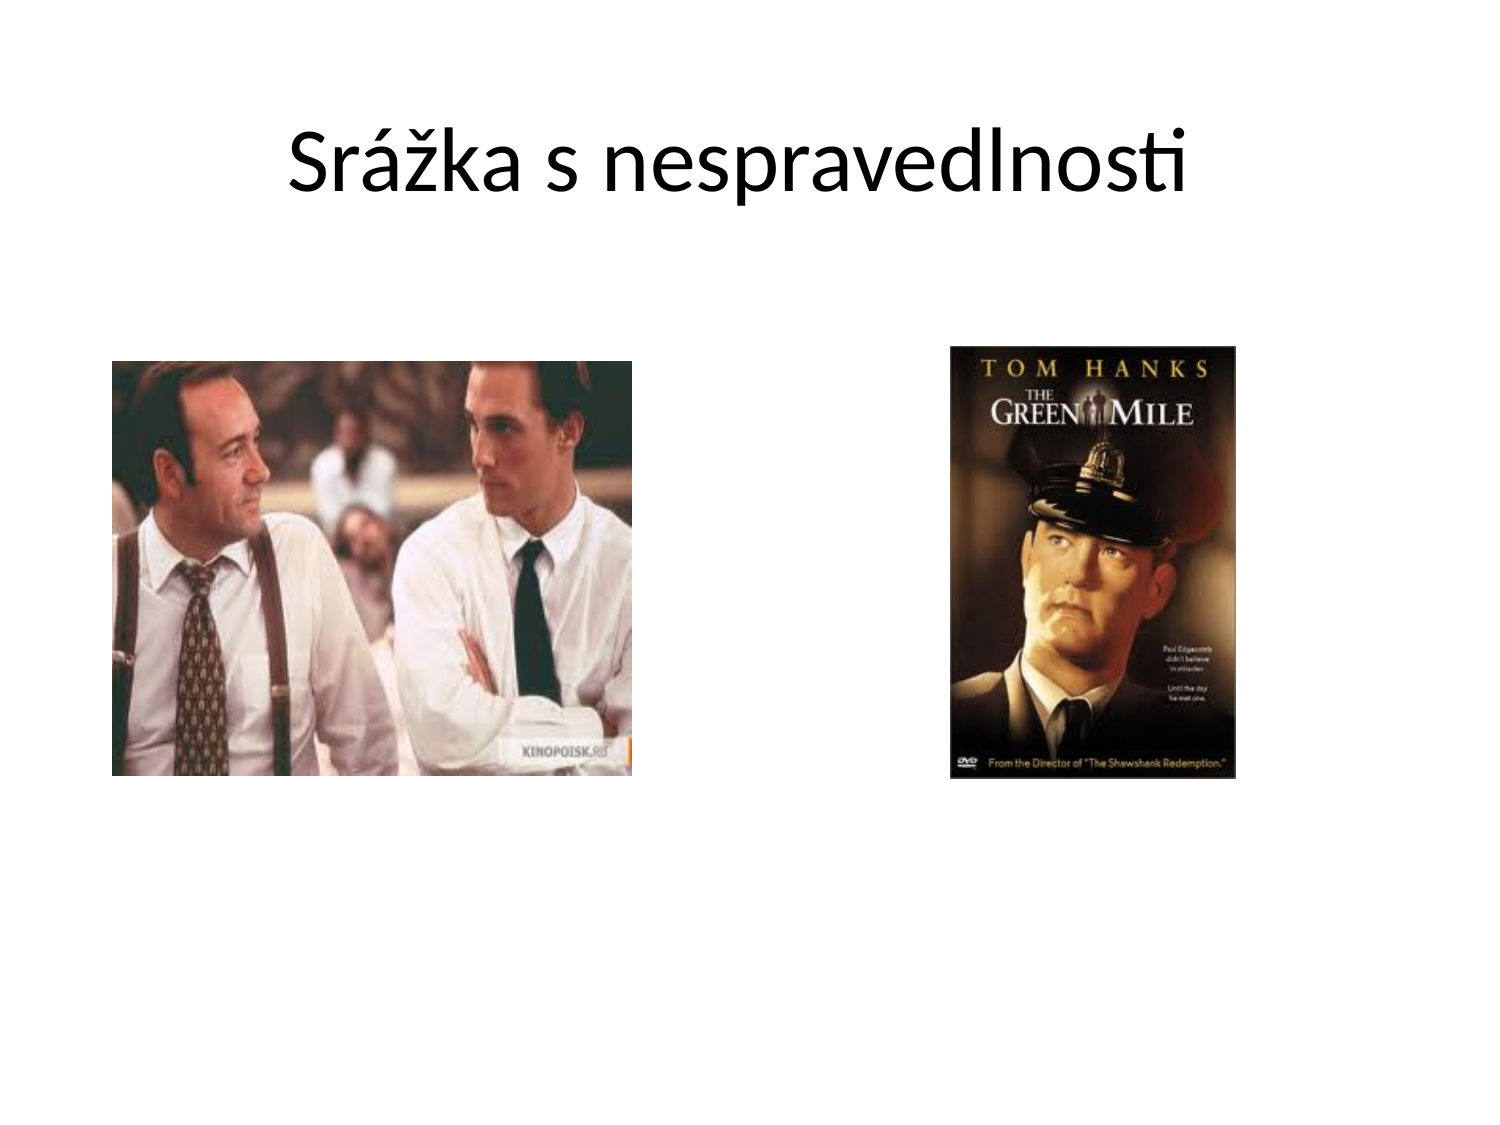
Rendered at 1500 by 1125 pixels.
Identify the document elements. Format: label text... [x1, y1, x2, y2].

title Srážka s nespravedlnosti [112, 54, 1388, 256]
picture [111, 361, 633, 776]
picture [950, 345, 1236, 780]
